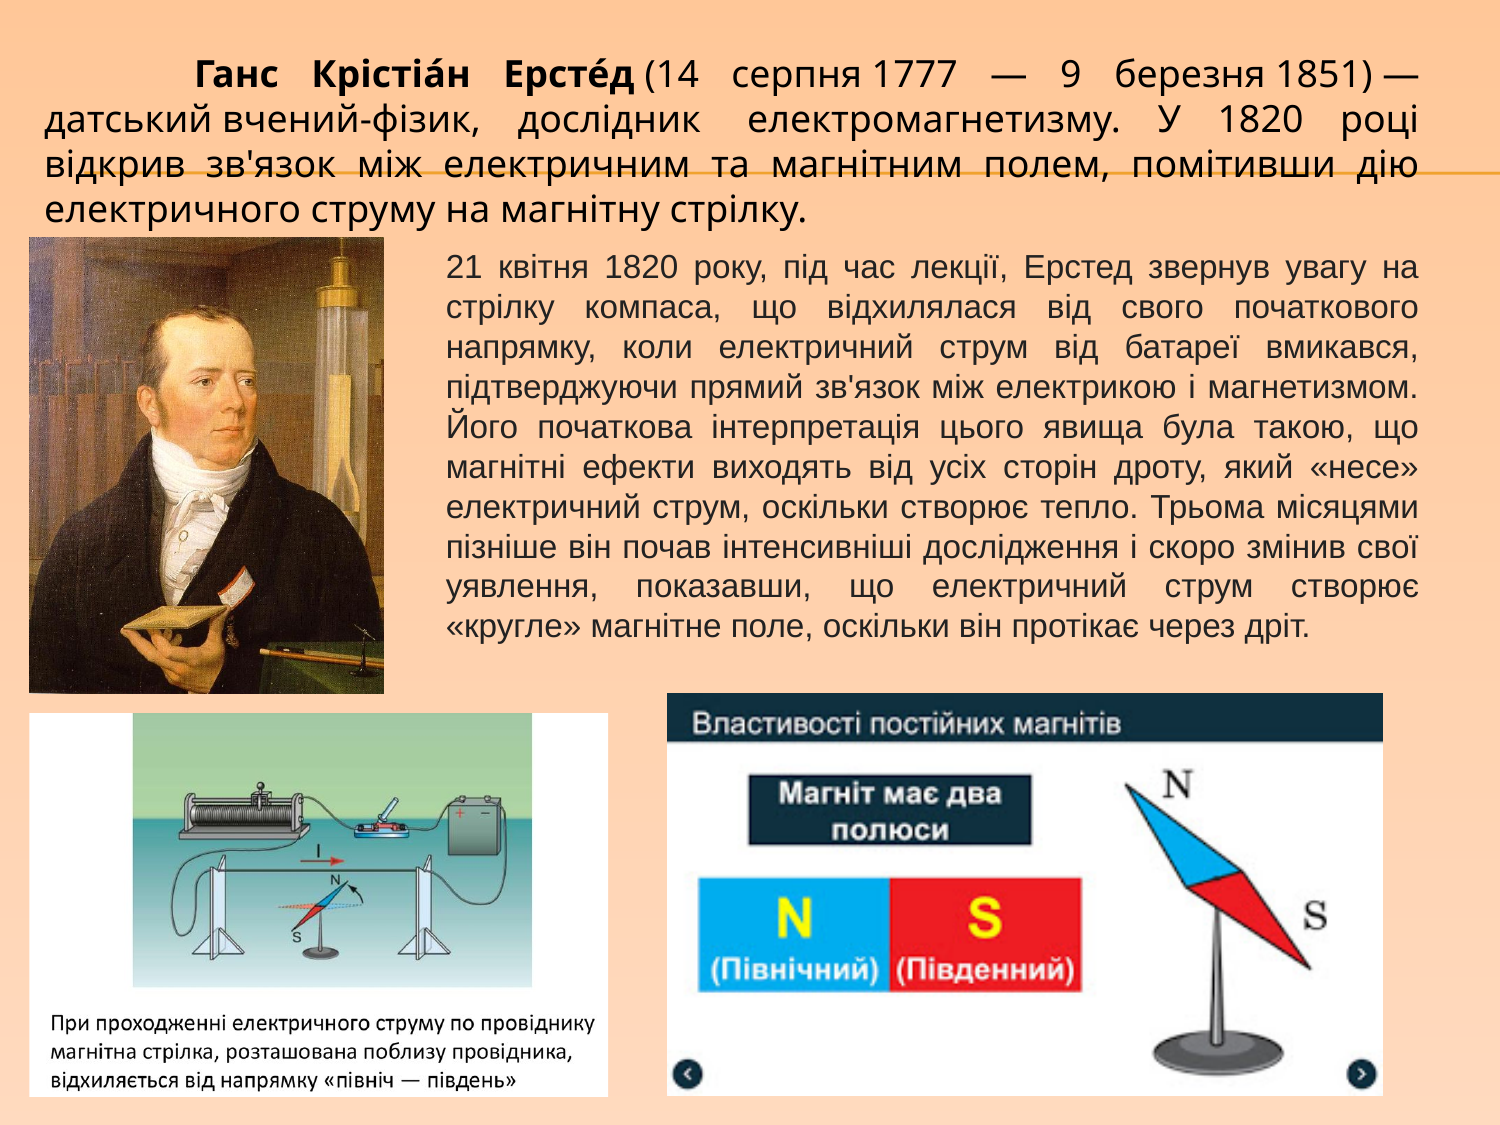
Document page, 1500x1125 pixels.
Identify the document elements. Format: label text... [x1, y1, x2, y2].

picture [29, 237, 385, 695]
picture [666, 693, 1383, 1097]
text_box 21 квітня 1820 року, під час лекції, Ерстед звернув увагу на стрілку компаса, що відхилялася від свого початкового напрямку, коли електричний струм від батареї вмикався, підтверджуючи прямий зв'язок між електрикою і магнетизмом. Його початкова інтерпретація цього явища була такою, що магнітні ефекти виходять від усіх сторін дроту, який «несе» електричний струм, оскільки створює тепло. Трьома місяцями пізніше він почав інтенсивніші дослідження і скоро змінив свої уявлення, показавши, що електричний струм створює «кругле» магнітне поле, оскільки він протікає через дріт. [431, 237, 1436, 652]
text_box Ганс Крістіа́н Ерсте́д (14 серпня 1777 — 9 березня 1851) —датський вчений-фізик, дослідник електромагнетизму. У 1820 році відкрив зв'язок між електричним та магнітним полем, помітивши дію електричного струму на магнітну стрілку. [29, 42, 1436, 238]
picture [29, 713, 609, 1097]
